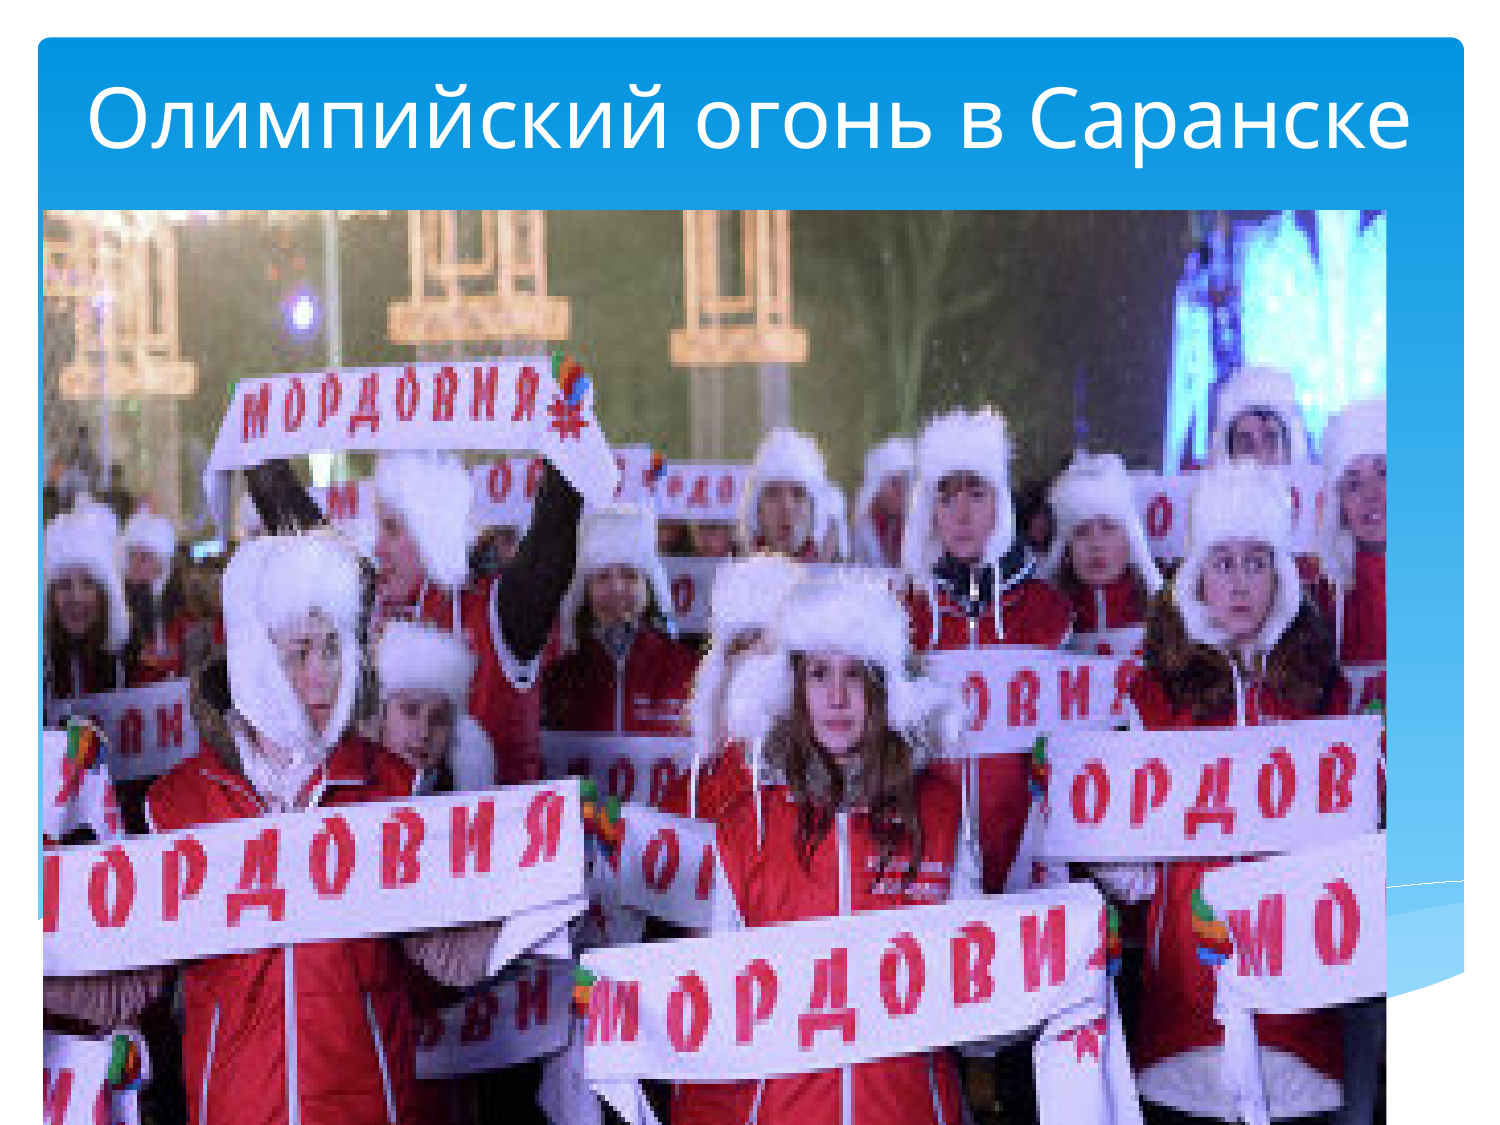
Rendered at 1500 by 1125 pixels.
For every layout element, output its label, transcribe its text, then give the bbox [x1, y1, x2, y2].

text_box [40, 207, 1500, 1125]
title Олимпийский огонь в Саранске [41, 30, 1459, 173]
